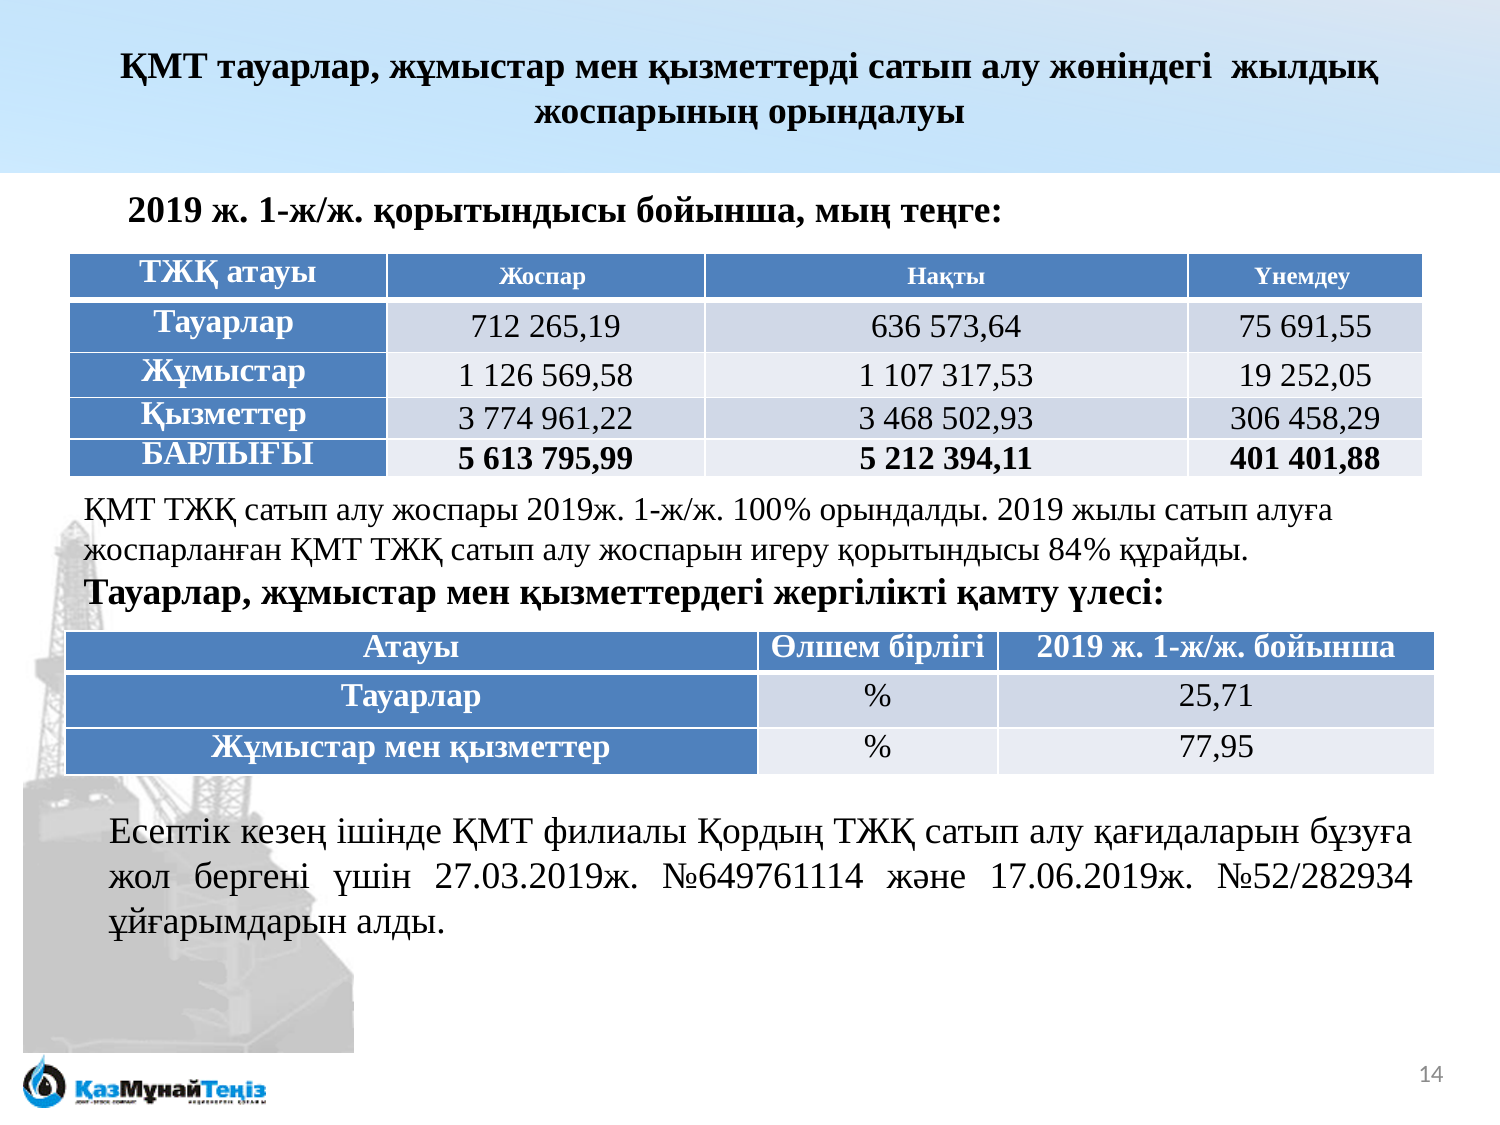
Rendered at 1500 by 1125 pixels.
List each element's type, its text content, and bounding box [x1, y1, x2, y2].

table_cell Жұмыстар [70, 353, 386, 397]
table_header Өлшем бірлігі [759, 632, 997, 670]
table_header 2019 ж. 1-ж/ж. бойынша [999, 632, 1434, 670]
table_cell 75 691,55 [1189, 303, 1422, 352]
table_cell 3 468 502,93 [706, 398, 1187, 438]
table_header Нақты [706, 254, 1187, 297]
text_box 2019 ж. 1-ж/ж. қорытындысы бойынша, мың теңге: [112, 177, 1365, 238]
text_box Есептік кезең ішінде ҚМТ филиалы Қордың ТЖҚ сатып алу қағидаларын бұзуға жол бергені үшін 27.03.2019ж. №649761114 және 17.06.2019ж. №52/282934 ұйғарымдарын алды. [357, 798, 1429, 949]
text_box ҚМТ тауарлар, жұмыстар мен қызметтерді сатып алу жөніндегі жылдық жоспарының орындалуы [0, 0, 1500, 175]
table_cell 306 458,29 [1189, 398, 1422, 438]
table_cell 77,95 [999, 729, 1434, 774]
table_cell Тауарлар [357, 675, 757, 727]
table_cell Қызметтер [70, 398, 386, 438]
table_cell Жұмыстар мен қызметтер [357, 729, 757, 774]
table_header Атауы [357, 632, 757, 670]
table_cell 5 212 394,11 [706, 440, 1187, 476]
table_cell 25,71 [999, 675, 1434, 727]
slide_number 14 [1108, 1042, 1459, 1103]
table_cell БАРЛЫҒЫ [70, 440, 386, 476]
table_cell 712 265,19 [388, 303, 704, 352]
table_cell 401 401,88 [1189, 440, 1422, 476]
table_cell 636 573,64 [706, 303, 1187, 352]
table_cell % [759, 729, 997, 774]
table_cell 19 252,05 [1189, 353, 1422, 397]
table_cell % [759, 675, 997, 727]
table_cell 5 613 795,99 [388, 440, 704, 476]
table_cell Тауарлар [70, 303, 386, 352]
table_cell 3 774 961,22 [388, 398, 704, 438]
text_box ҚМТ ТЖҚ сатып алу жоспары 2019ж. 1-ж/ж. 100% орындалды. 2019 жылы сатып алуға жоспарланған ҚМТ ТЖҚ сатып алу жоспарын игеру қорытындысы 84% құрайды. Тауарлар, жұмыстар мен қызметтердегі жергілікті қамту үлесі: [69, 479, 1404, 620]
table_cell 1 126 569,58 [388, 353, 704, 397]
table_header ТЖҚ атауы [70, 254, 386, 297]
table_cell 1 107 317,53 [706, 353, 1187, 397]
table_header Үнемдеу [1189, 254, 1422, 297]
picture [23, 1054, 266, 1108]
table_header Жоспар [388, 254, 704, 297]
picture [23, 511, 354, 1053]
